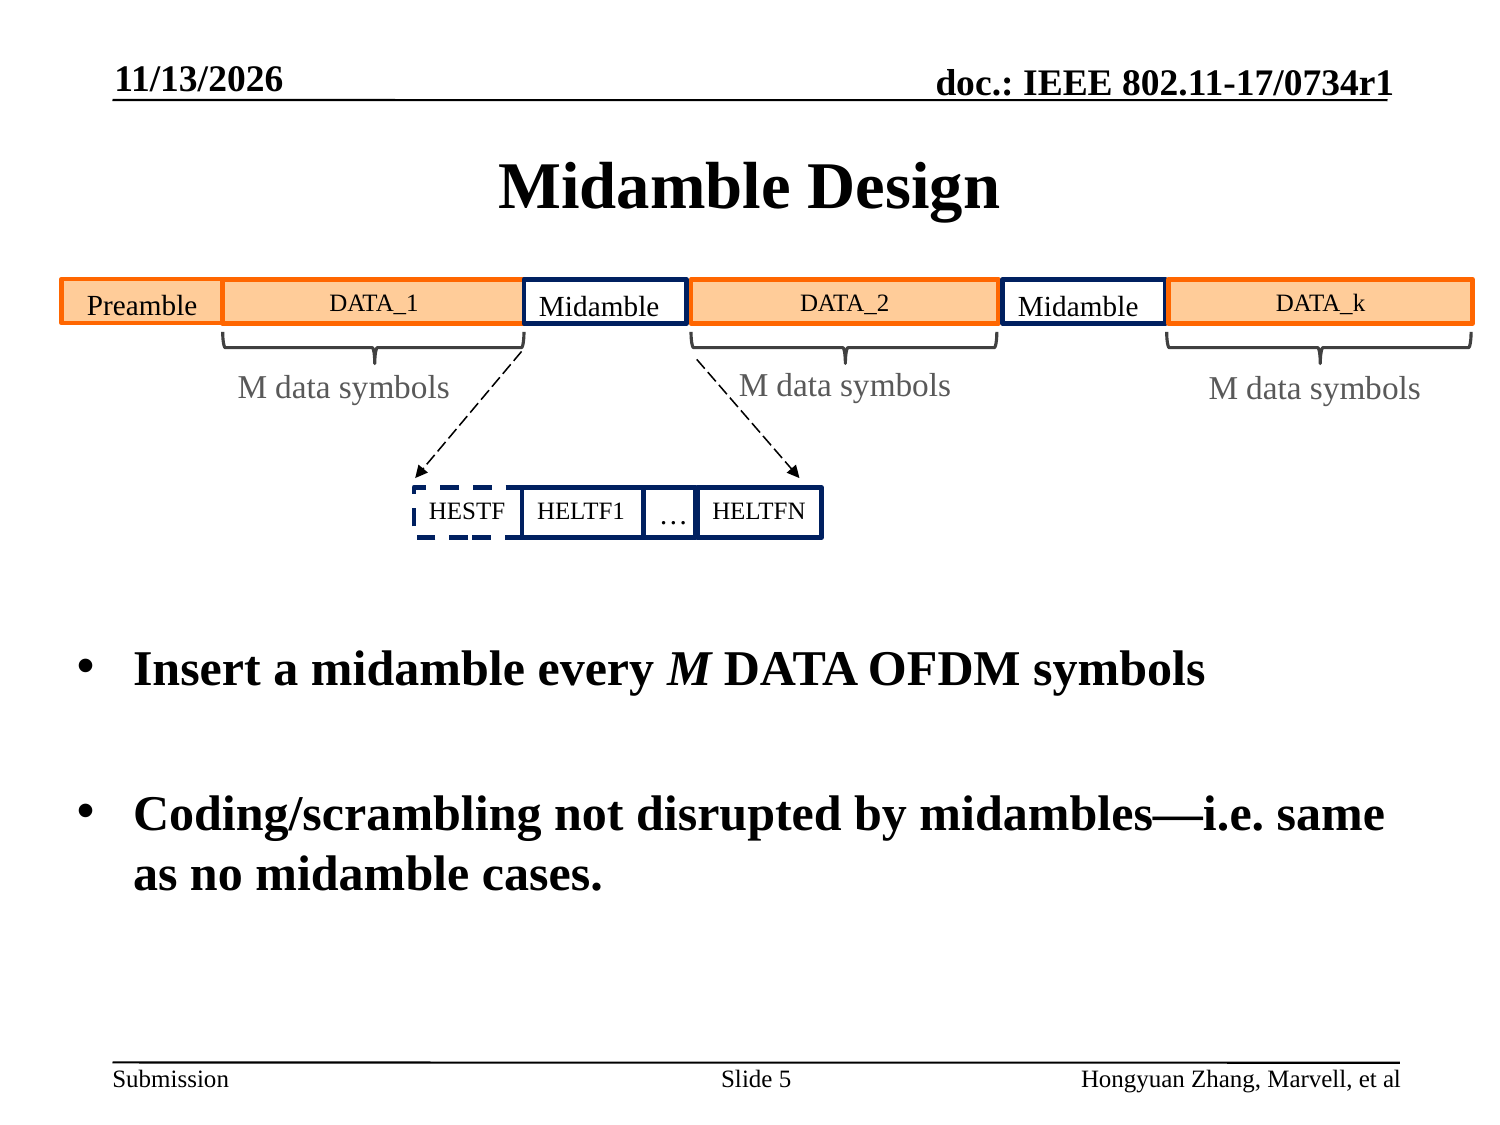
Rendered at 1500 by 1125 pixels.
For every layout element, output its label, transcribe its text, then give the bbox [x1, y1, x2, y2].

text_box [61, 278, 1475, 419]
title Midamble Design [112, 94, 1388, 270]
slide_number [114, 54, 423, 100]
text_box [413, 351, 822, 538]
list Insert a midamble every M DATA OFDM symbols Coding/scrambling not disrupted by midambles—i.e. same as no midamble cases. [61, 627, 1406, 999]
footer Hongyuan Zhang, Marvell, et al [878, 1061, 1402, 1093]
slide_number Slide 5 [712, 1061, 800, 1123]
